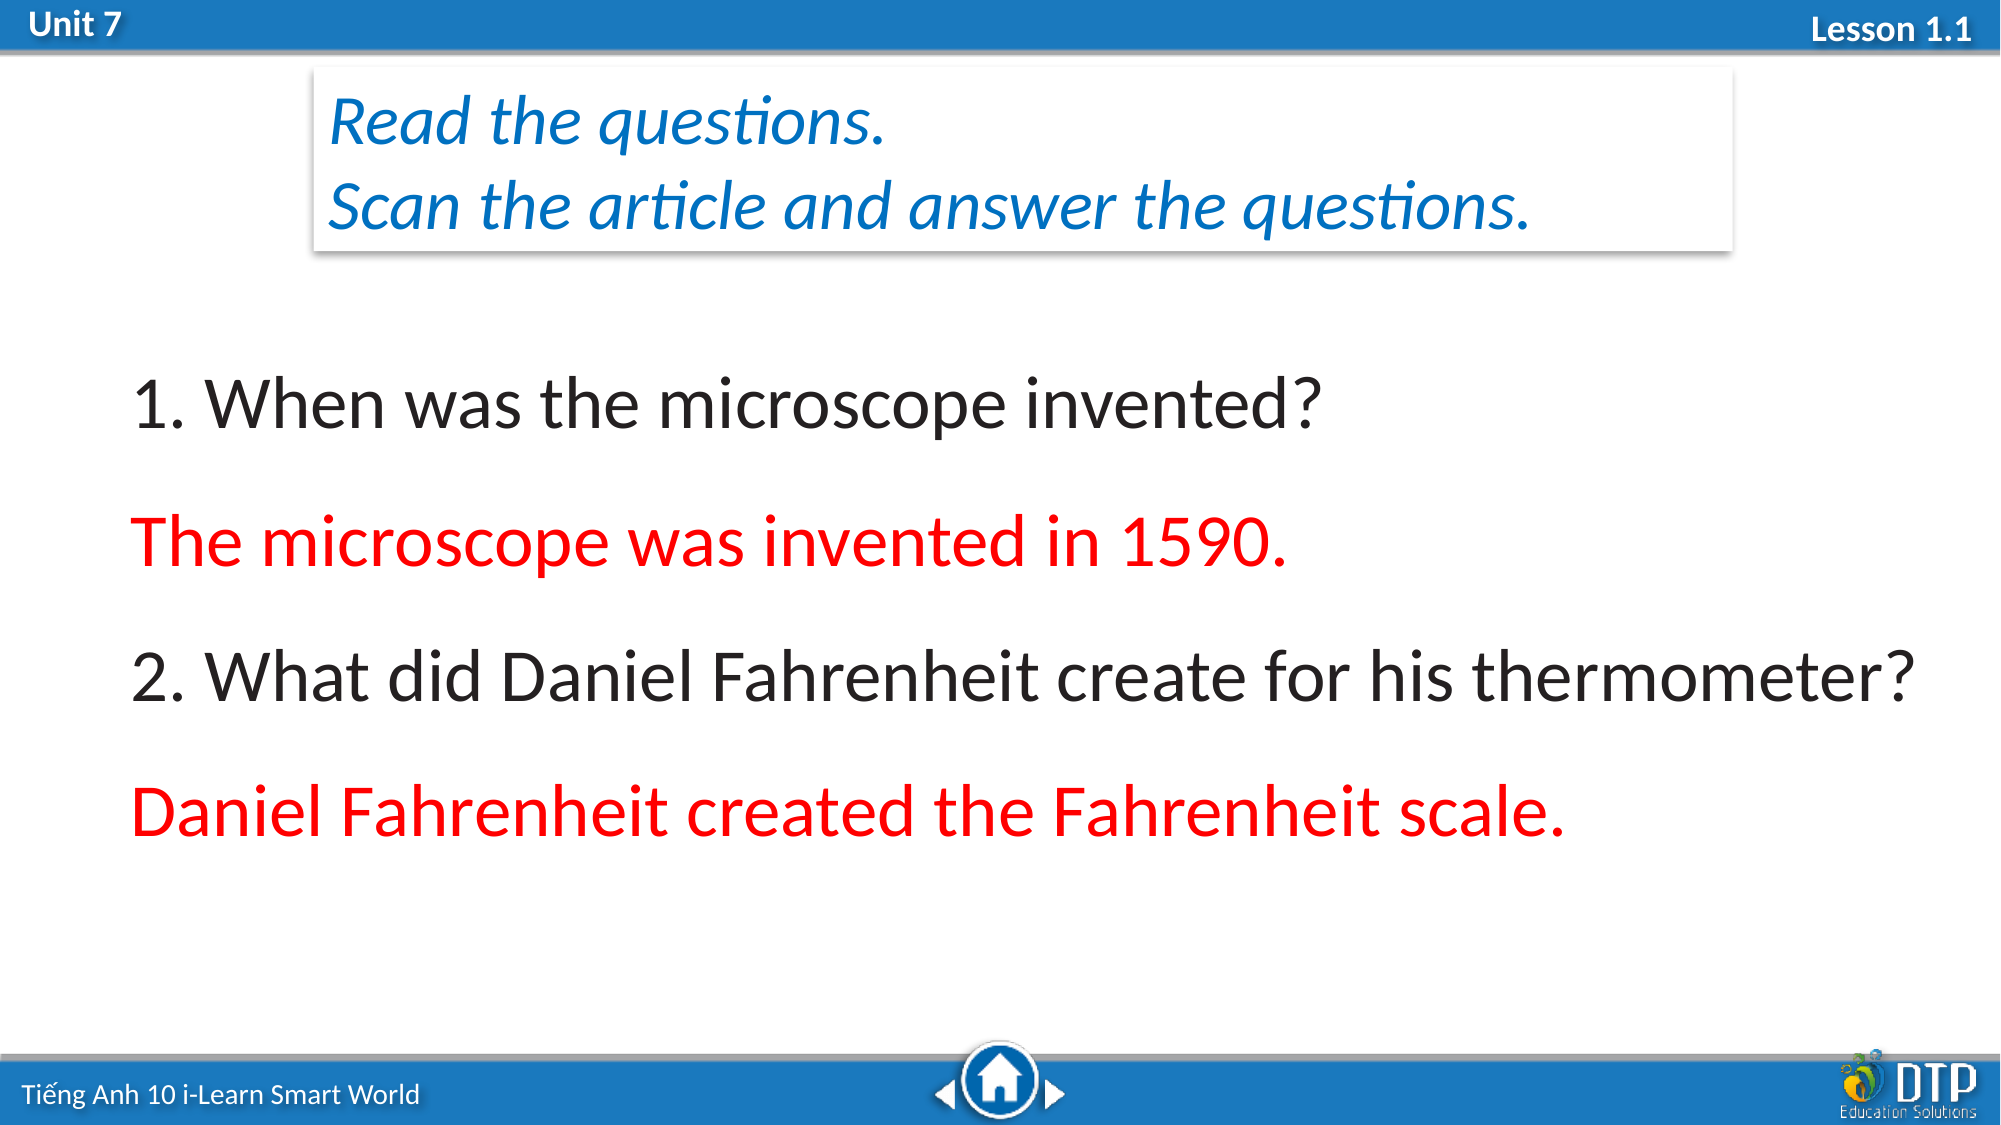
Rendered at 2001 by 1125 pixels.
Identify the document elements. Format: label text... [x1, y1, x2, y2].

text_box Daniel Fahrenheit created the Fahrenheit scale. [115, 754, 1855, 860]
picture [0, 0, 2001, 1125]
text_box 1. When was the microscope invented? [115, 346, 1855, 451]
text_box 2. What did Daniel Fahrenheit create for his thermometer? [115, 619, 1944, 724]
text_box Read the questions. Scan the article and answer the questions. [313, 66, 1733, 252]
text_box The microscope was invented in 1590. [115, 483, 1855, 589]
